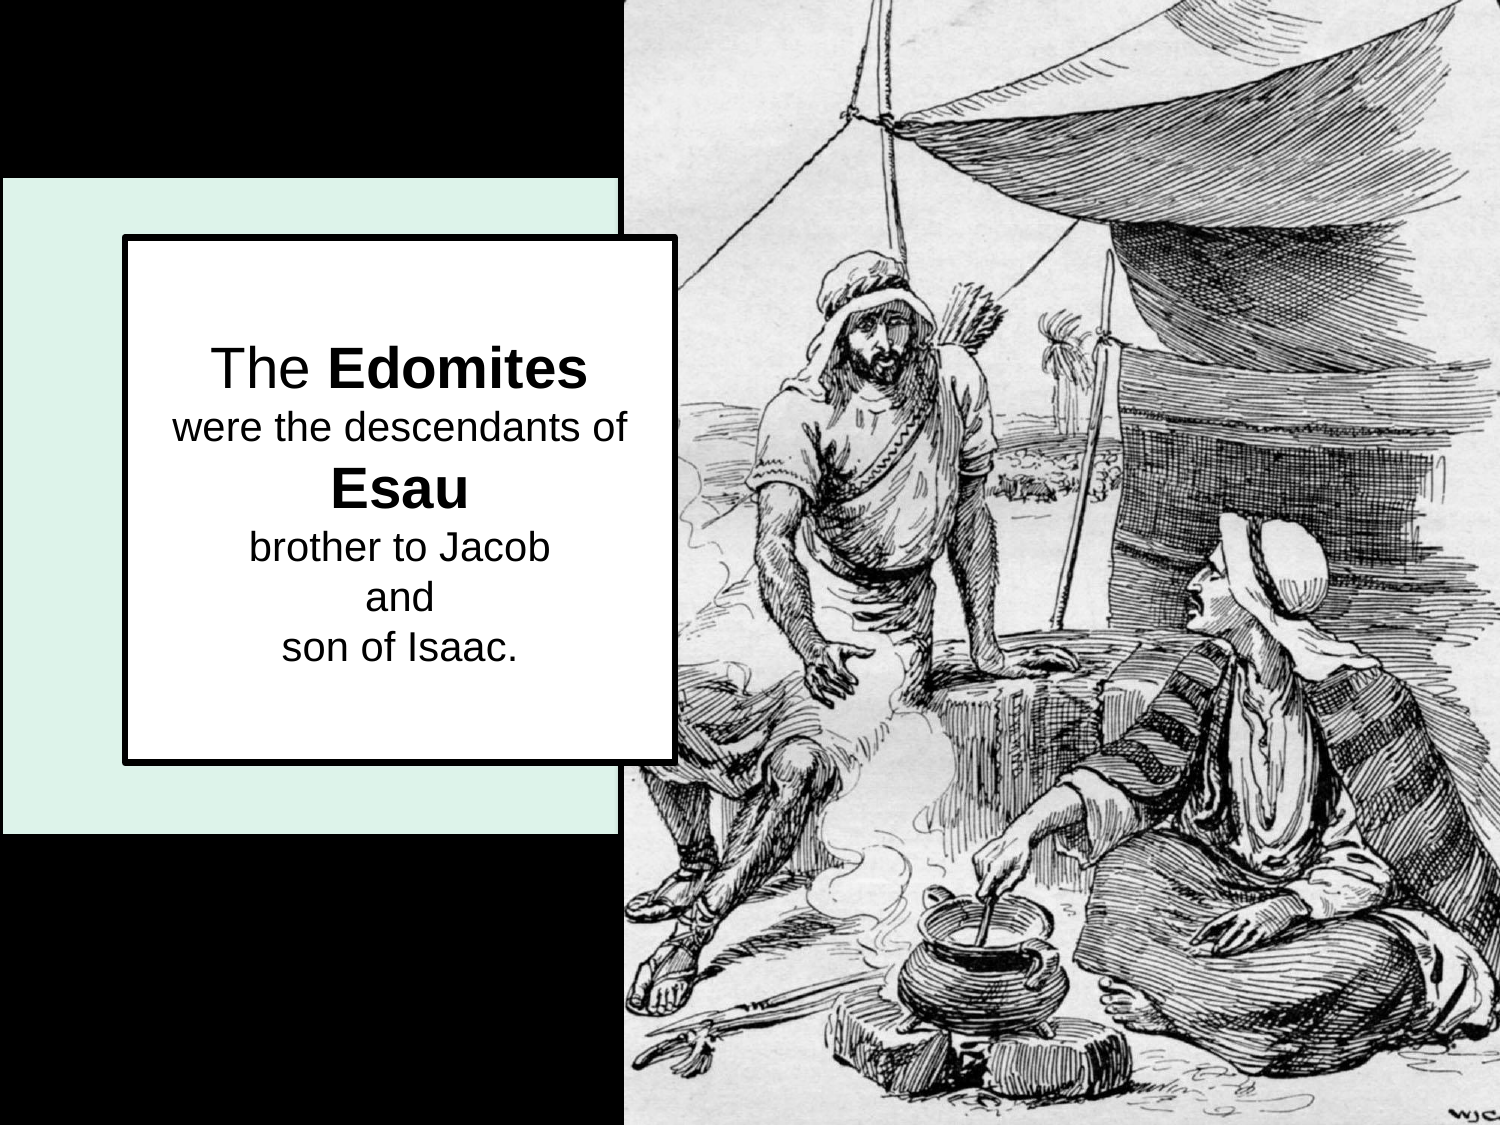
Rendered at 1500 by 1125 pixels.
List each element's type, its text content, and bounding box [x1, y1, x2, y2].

picture [623, 0, 1500, 1125]
text_box The Edomites were the descendants of Esau brother to Jacob and son of Isaac. [123, 235, 618, 764]
text_box [0, 173, 616, 839]
